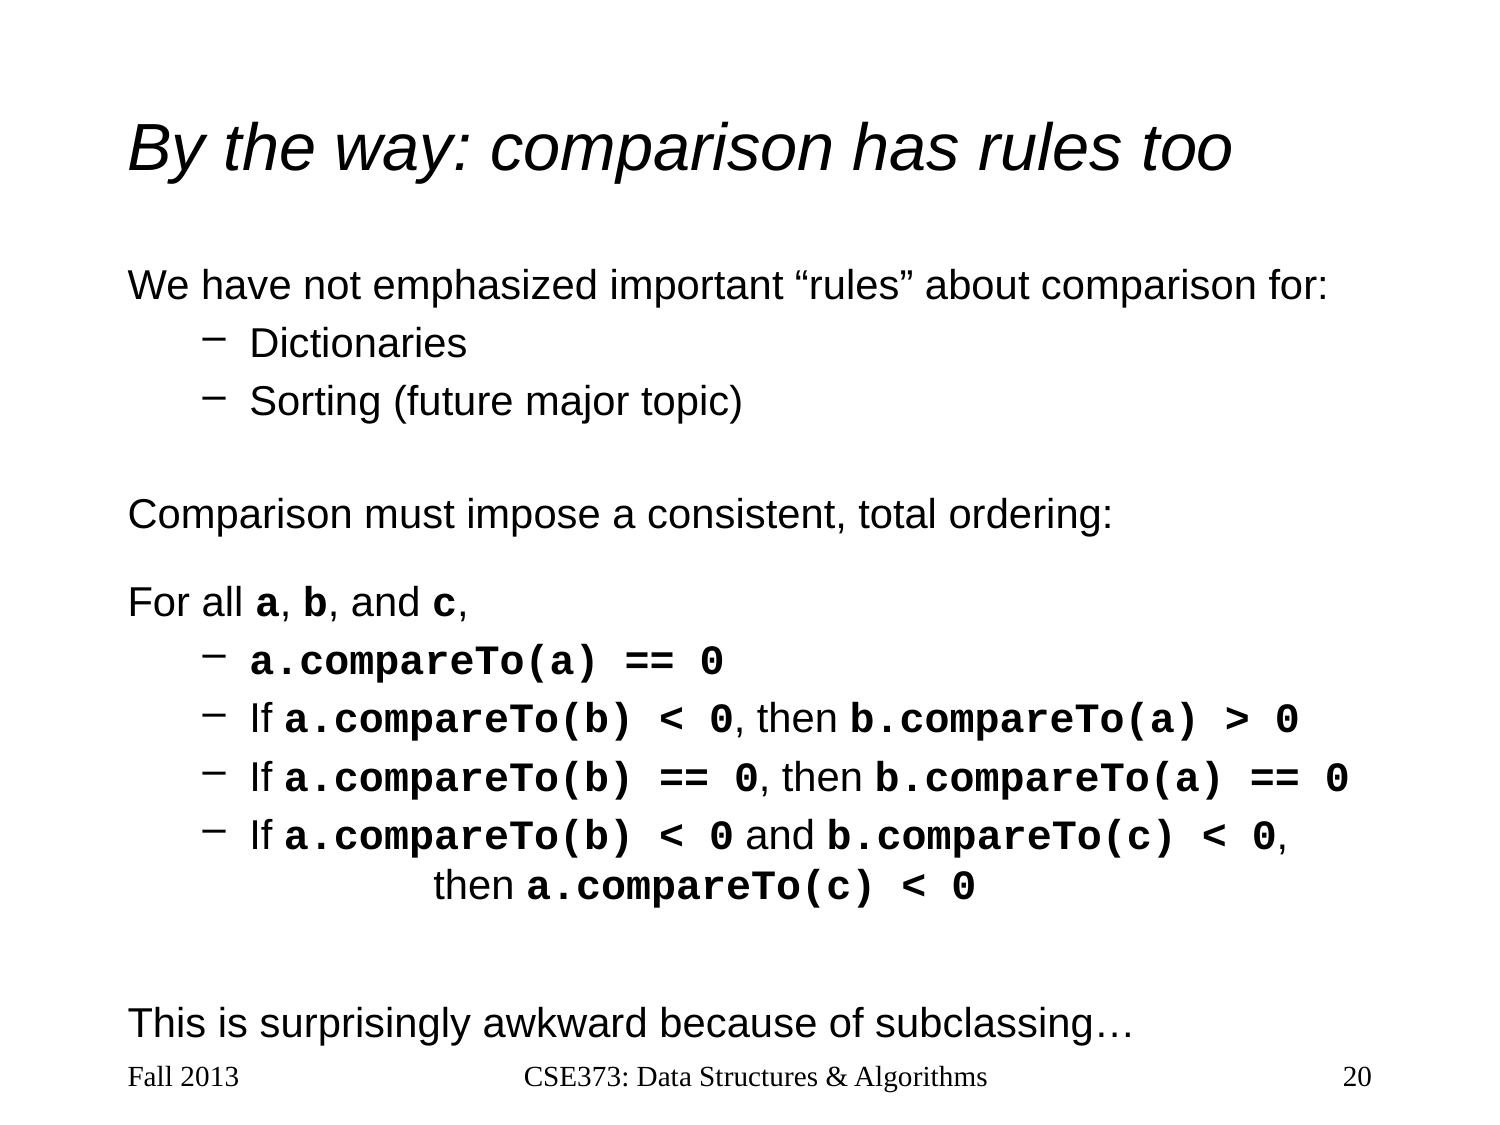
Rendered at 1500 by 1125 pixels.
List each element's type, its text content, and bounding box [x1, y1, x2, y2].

slide_number Fall 2013 [112, 1049, 426, 1125]
footer CSE373: Data Structures & Algorithms [474, 1049, 1038, 1125]
slide_number 20 [1074, 1049, 1388, 1125]
list We have not emphasized important “rules” about comparison for: Dictionaries Sorting (future major topic) Comparison must impose a consistent, total ordering: For all a, b, and c, a.compareTo(a) == 0 If a.compareTo(b) < 0, then b.compareTo(a) > 0 If a.compareTo(b) == 0, then b.compareTo(a) == 0 If a.compareTo(b) < 0 and b.compareTo(c) < 0, then a.compareTo(c) < 0 This is surprisingly awkward because of subclassing… [112, 249, 1388, 1038]
title By the way: comparison has rules too [112, 49, 1388, 238]
